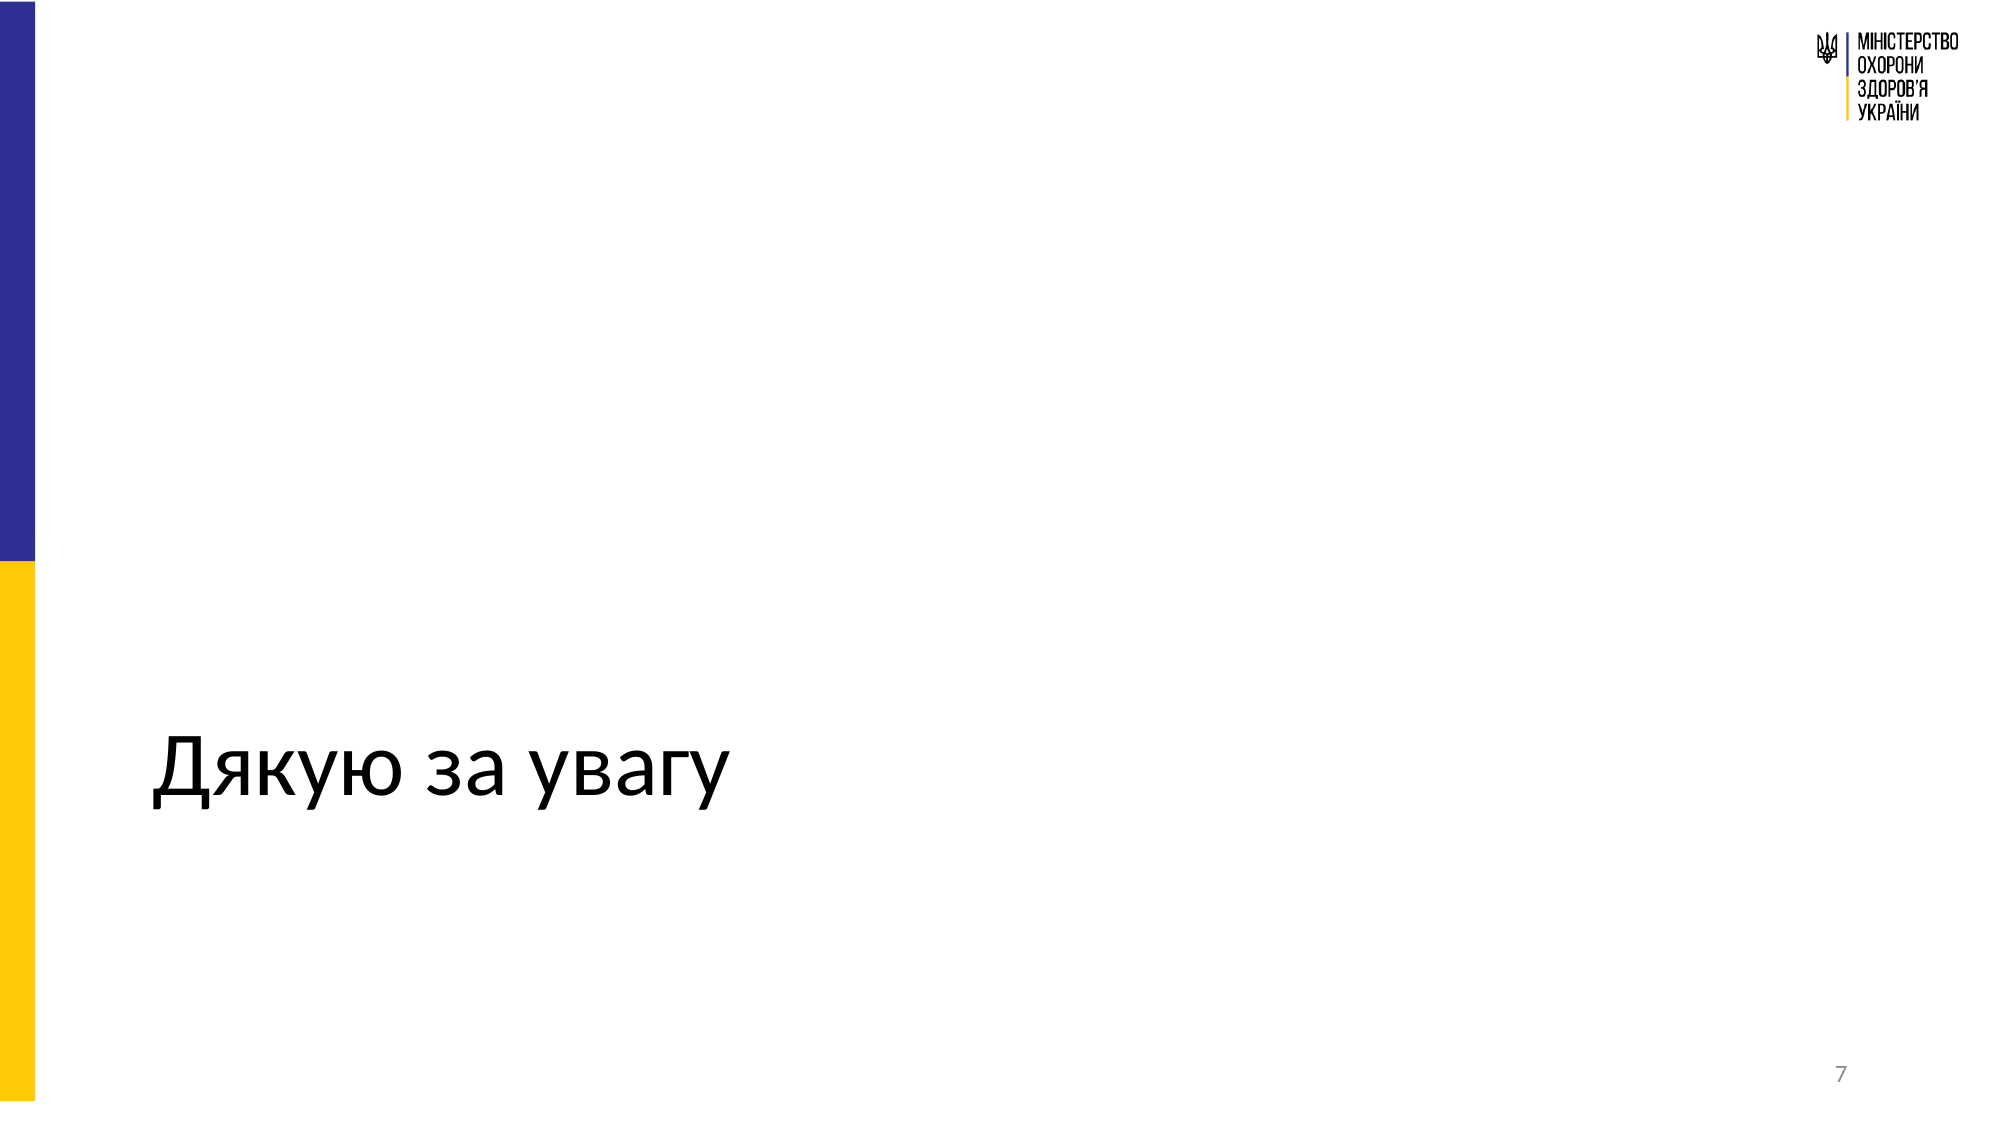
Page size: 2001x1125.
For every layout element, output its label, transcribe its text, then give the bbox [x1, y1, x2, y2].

list Дякую за увагу [137, 708, 1863, 1014]
slide_number 7 [1412, 1042, 1863, 1103]
text_box [0, 1, 36, 562]
text_box [0, 562, 36, 1102]
picture [1816, 30, 1960, 121]
